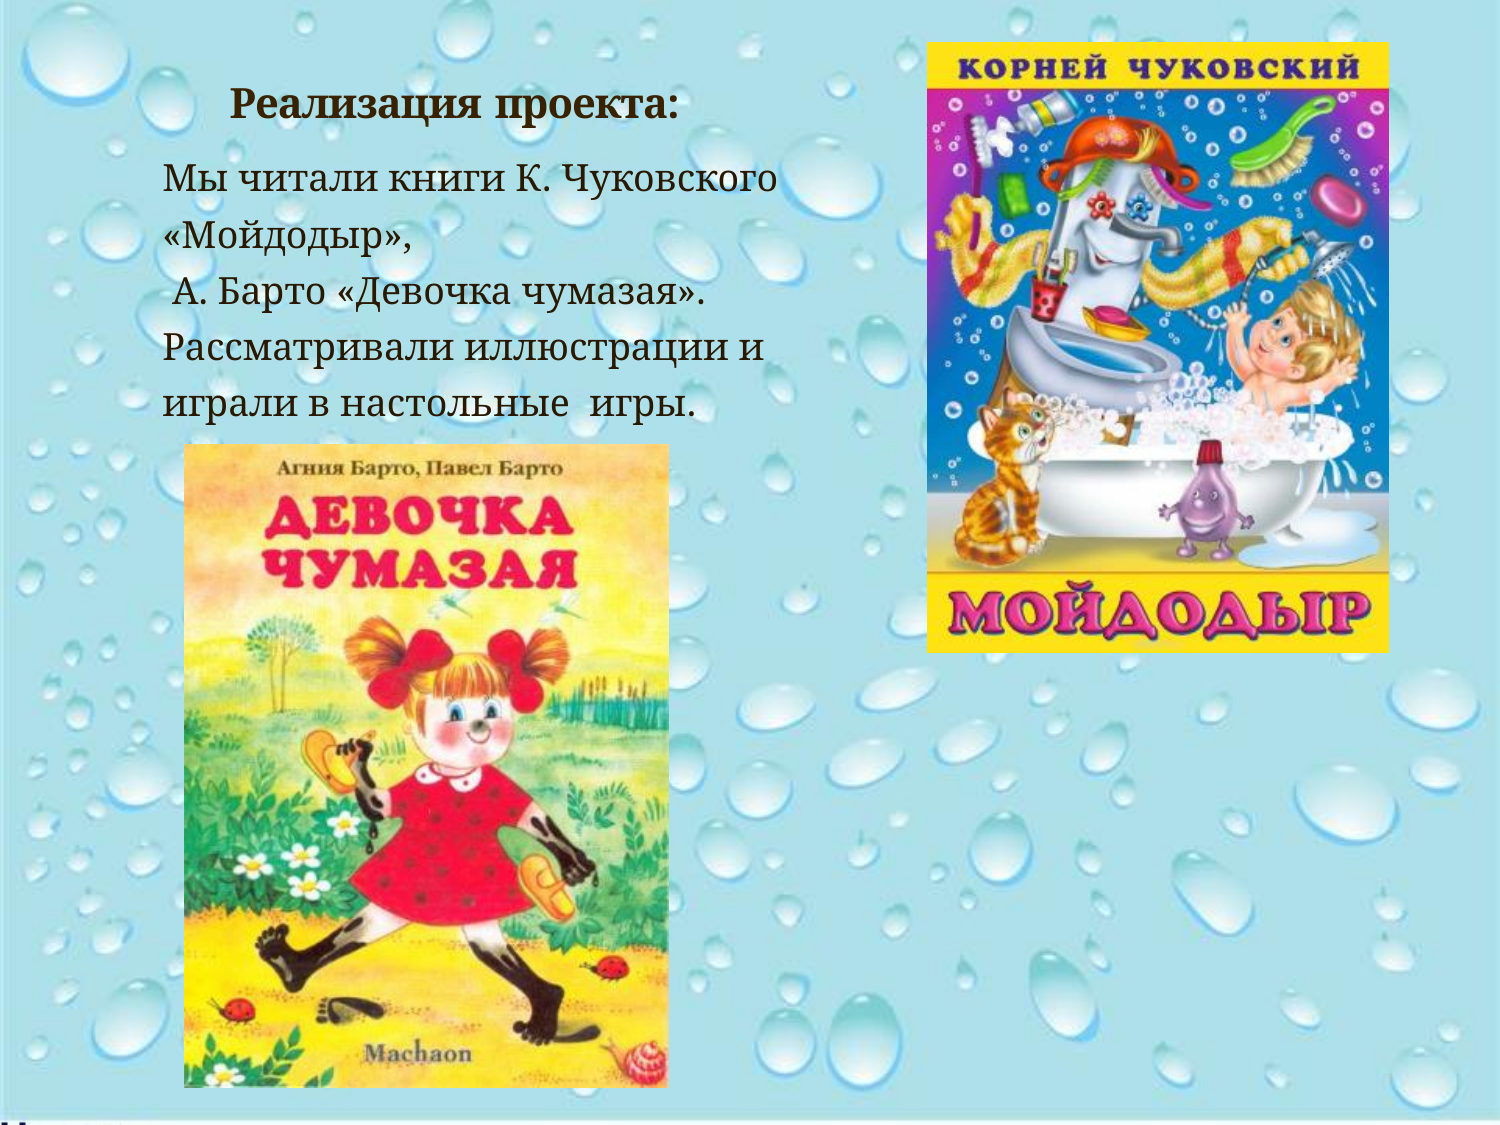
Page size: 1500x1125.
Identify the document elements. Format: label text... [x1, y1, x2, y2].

picture [0, 0, 1500, 1125]
title Реализация проекта: [88, 42, 821, 136]
list Мы читали книги К. Чуковского «Мойдодыр», А. Барто «Девочка чумазая». Рассматривали иллюстрации и играли в настольные игры. [147, 135, 857, 563]
